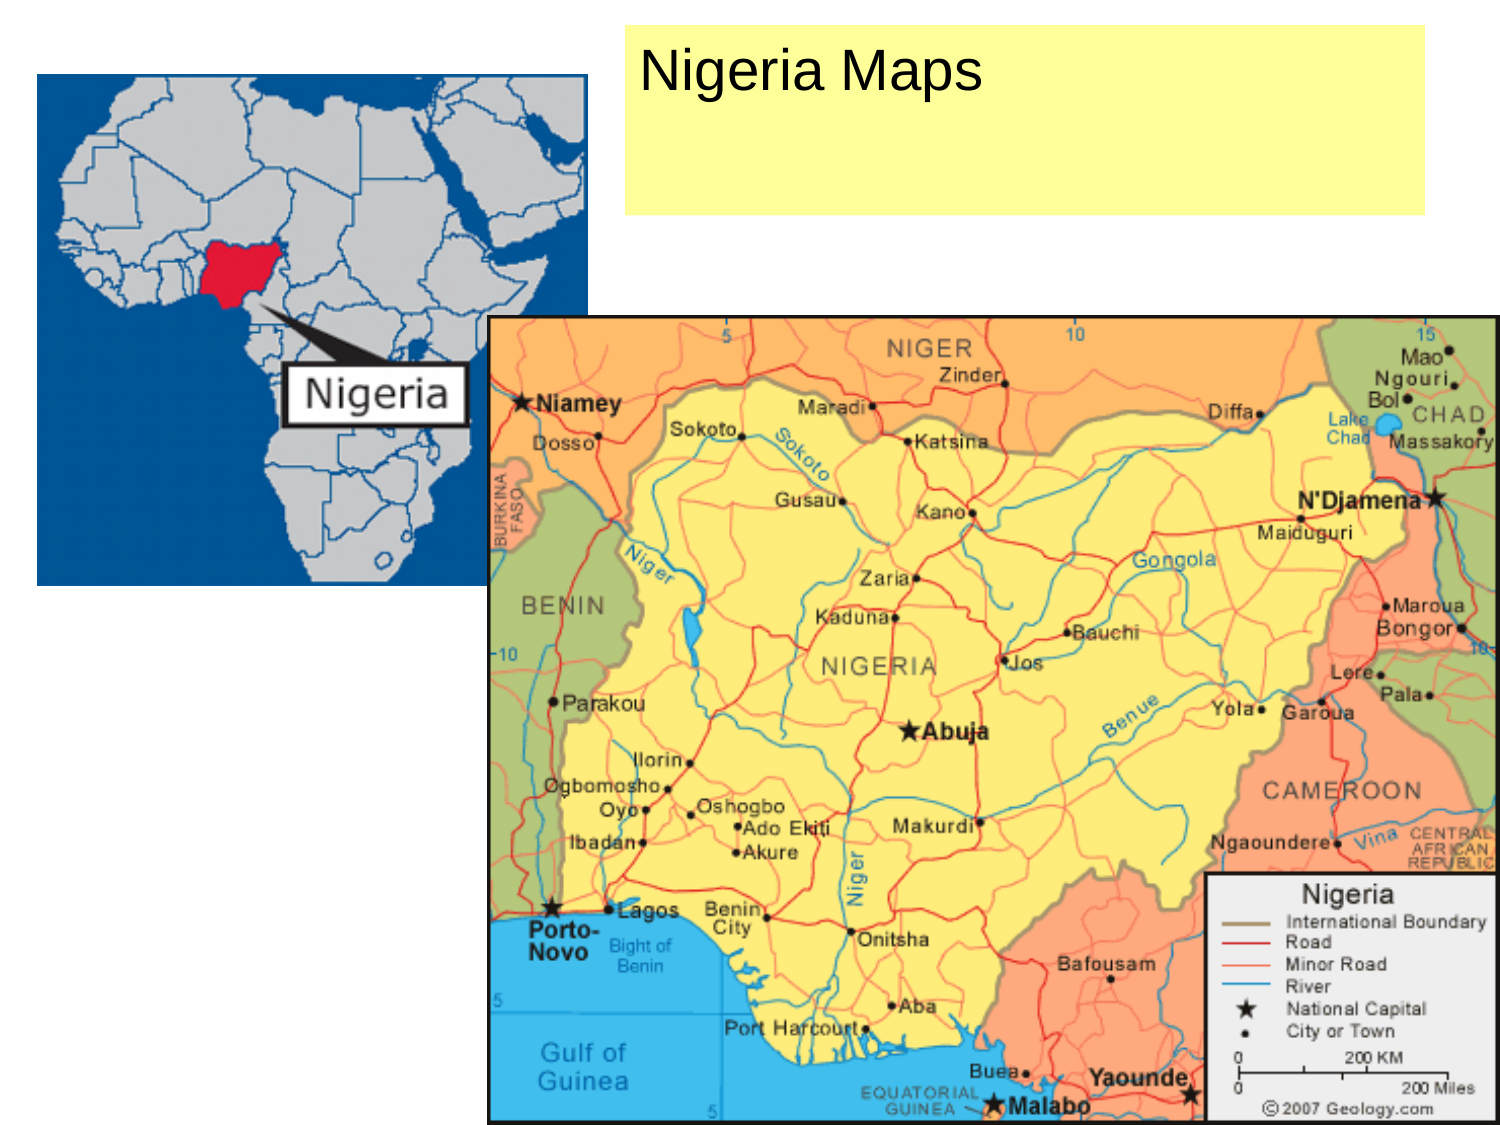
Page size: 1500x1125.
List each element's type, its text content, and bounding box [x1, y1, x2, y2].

text_box Nigeria Maps [624, 24, 1425, 216]
picture [37, 74, 1500, 1125]
